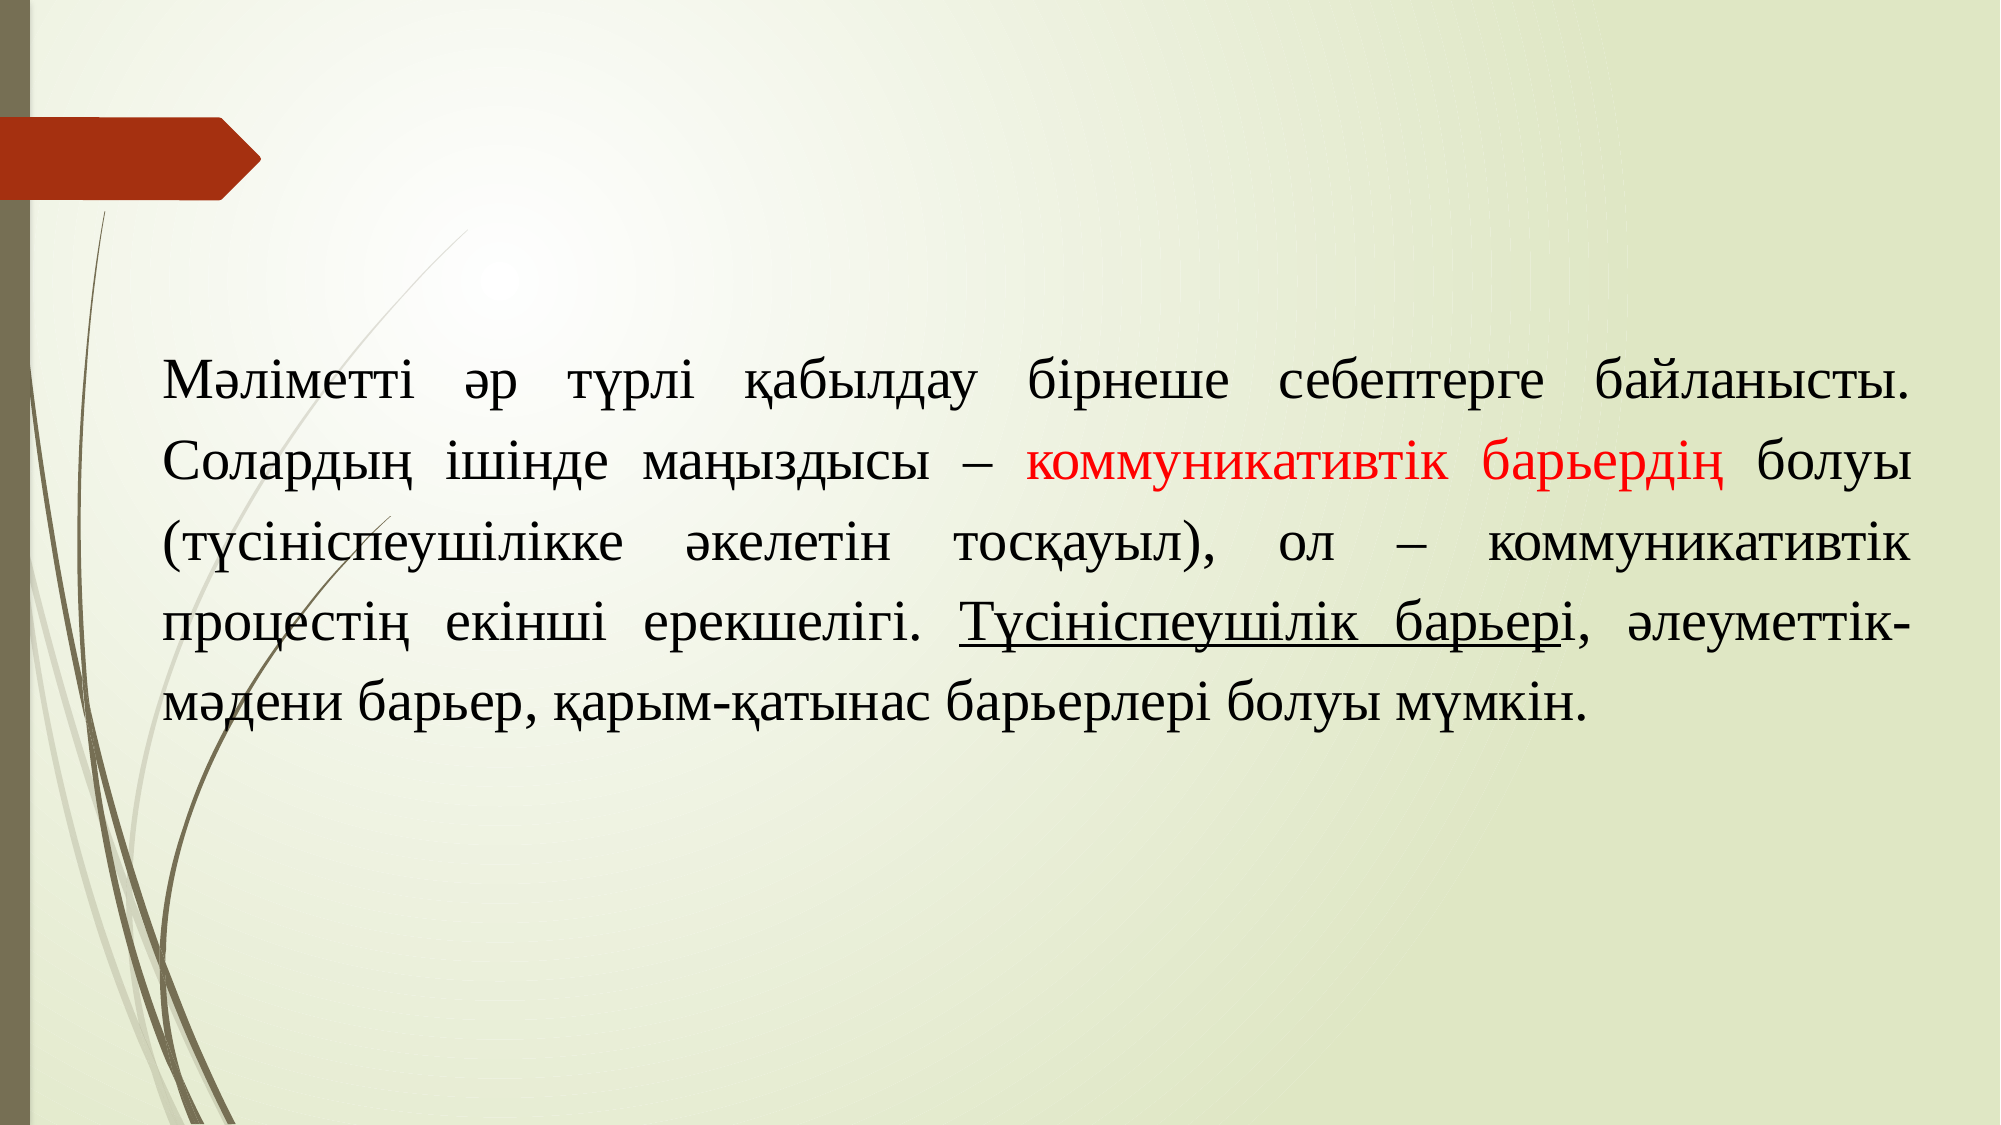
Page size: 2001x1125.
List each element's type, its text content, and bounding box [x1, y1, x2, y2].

text_box Мәліметті әр түрлі қабылдау бірнеше себептерге байланысты. Солардың ішінде маңыздысы – коммуникативтік барьердің болуы (түсініспеушілікке әкелетін тосқауыл), ол – коммуникативтік процестің екінші ерекшелігі. Түсініспеушілік барьері, әлеуметтік-мәдени барьер, қарым-қатынас барьерлері болуы мүмкін. [148, 322, 1927, 740]
